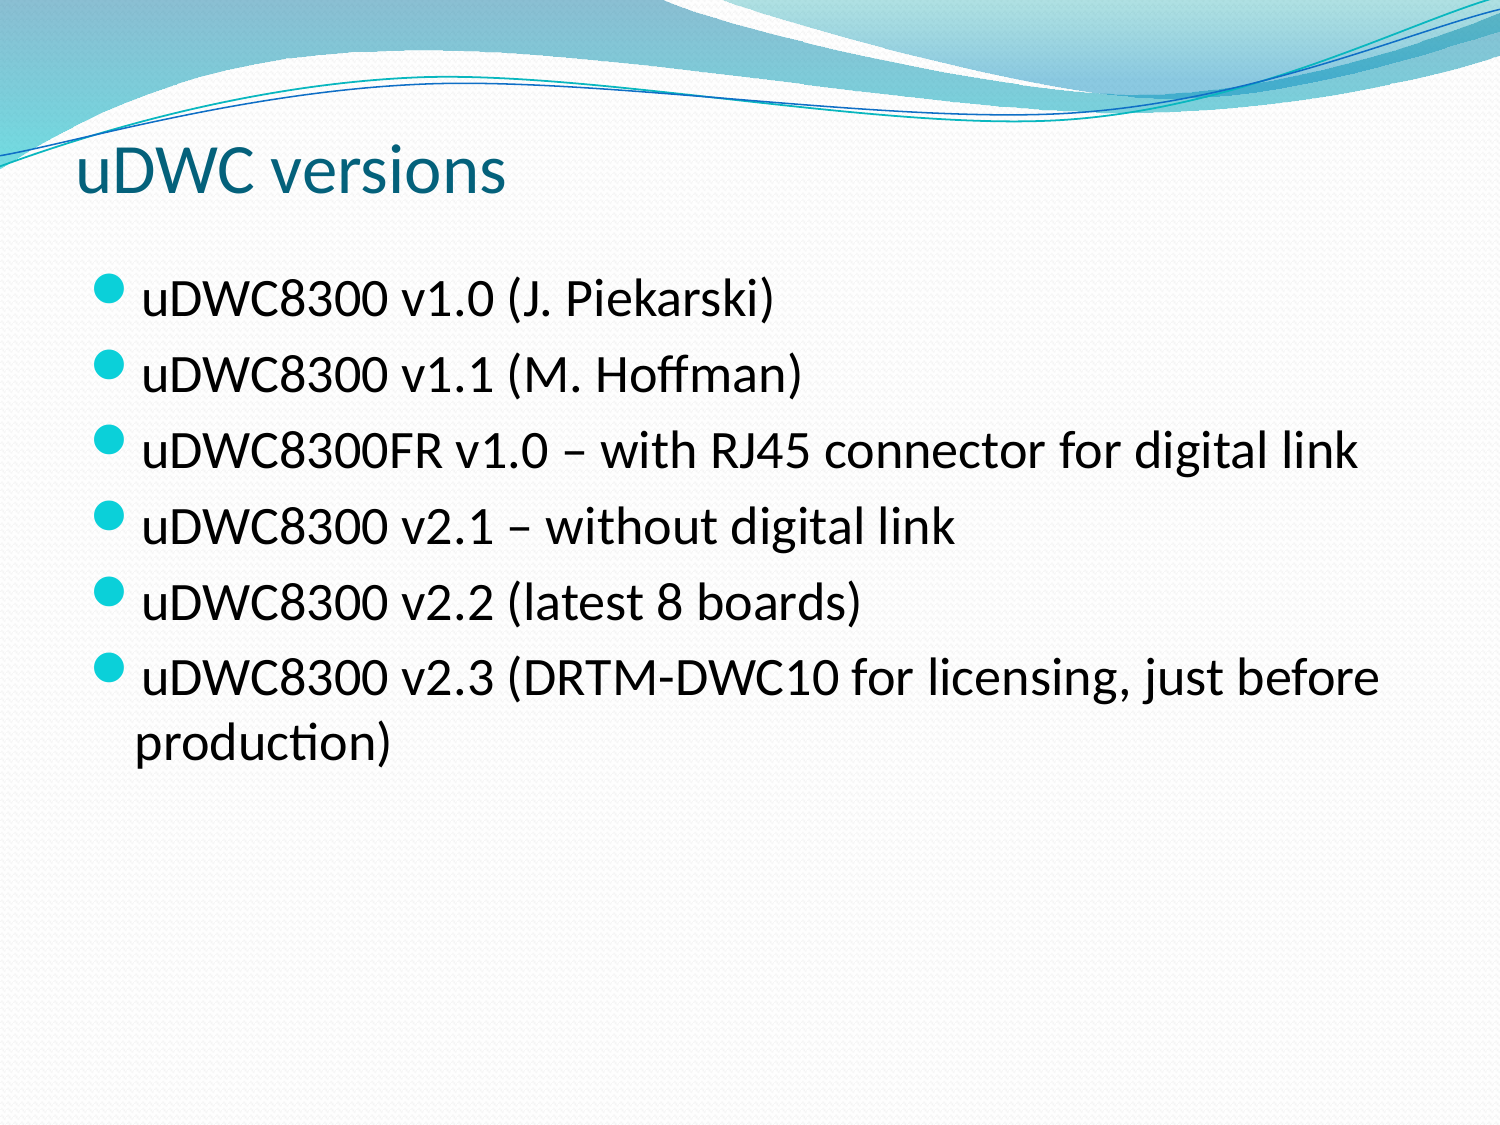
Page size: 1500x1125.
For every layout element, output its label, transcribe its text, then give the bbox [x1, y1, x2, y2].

title uDWC versions [75, 115, 1425, 209]
list uDWC8300 v1.0 (J. Piekarski) uDWC8300 v1.1 (M. Hoffman) uDWC8300FR v1.0 – with RJ45 connector for digital link uDWC8300 v2.1 – without digital link uDWC8300 v2.2 (latest 8 boards) uDWC8300 v2.3 (DRTM-DWC10 for licensing, just before production) [75, 255, 1425, 1038]
